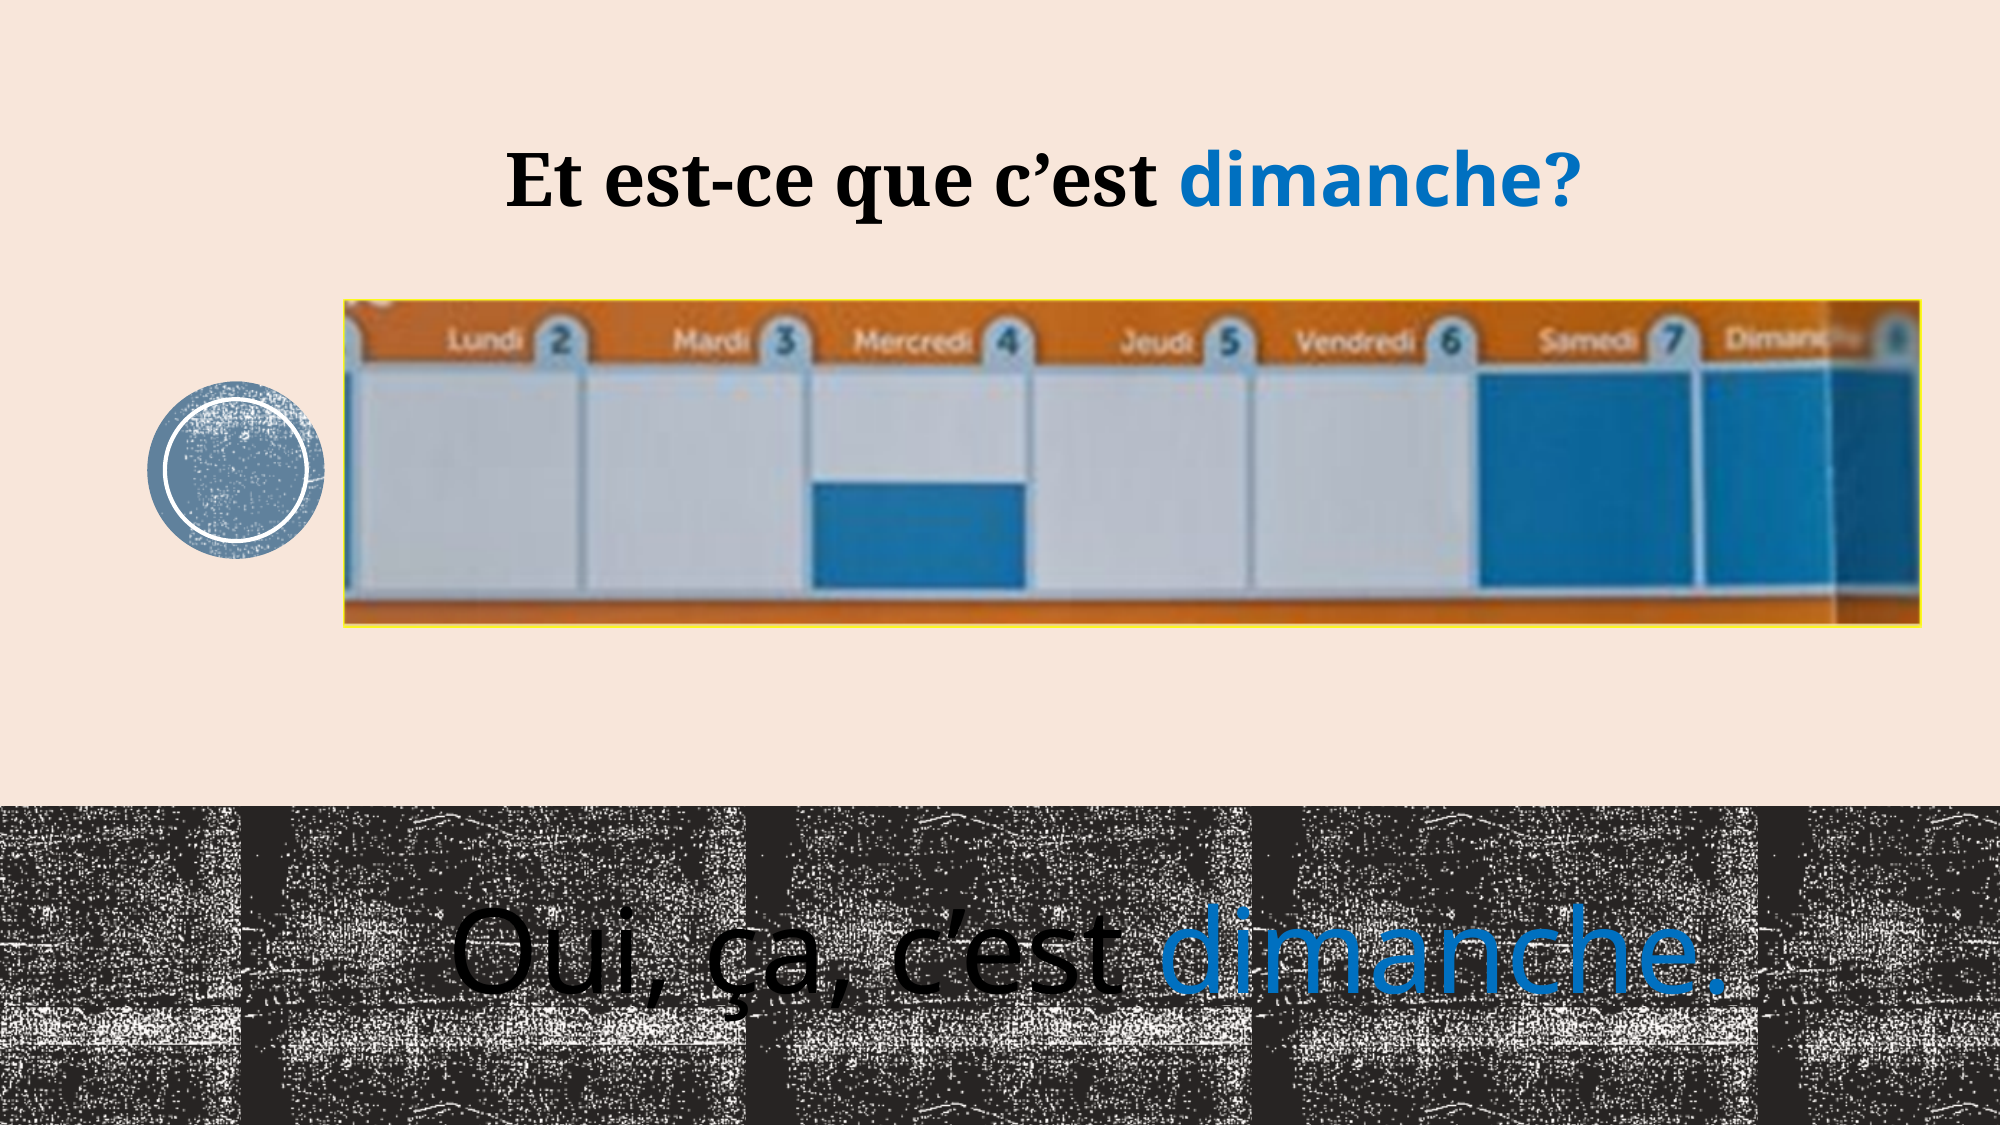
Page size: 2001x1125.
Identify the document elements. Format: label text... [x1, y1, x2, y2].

title Et est-ce que c’est jeudi? [0, 806, 2000, 1125]
title Et est-ce que c’est dimanche? [182, 88, 2000, 242]
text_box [348, 304, 1919, 624]
list Oui, ça, c’est dimanche. [261, 884, 1819, 1060]
